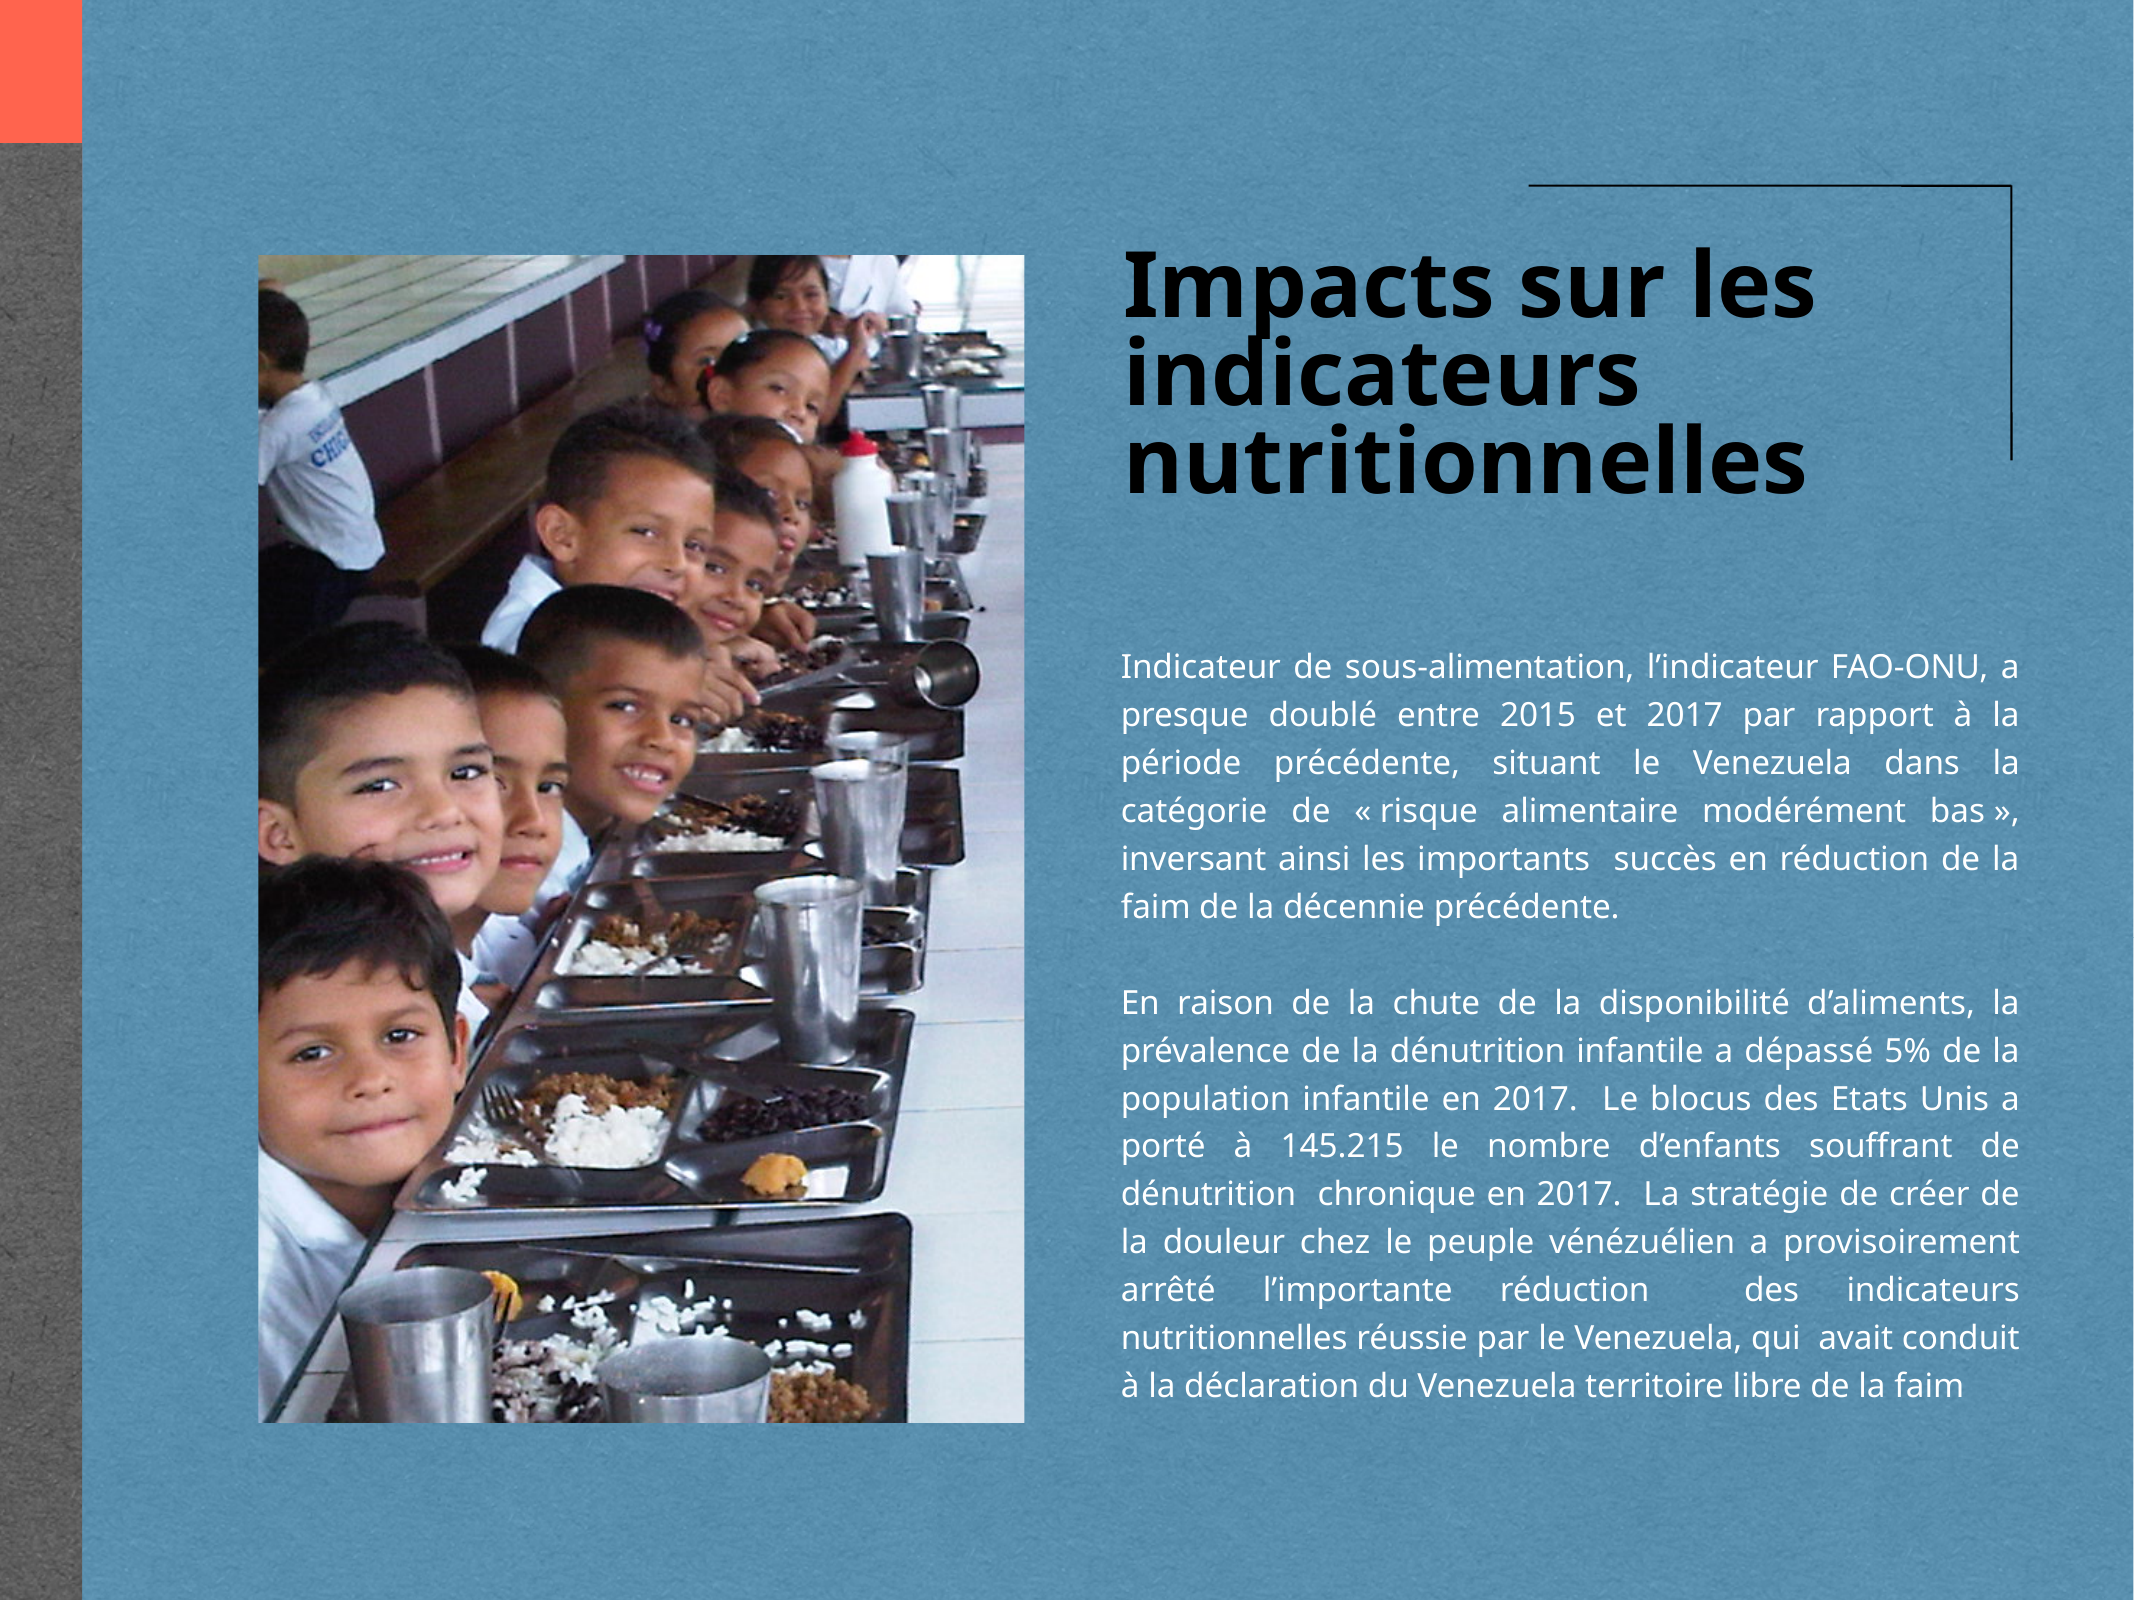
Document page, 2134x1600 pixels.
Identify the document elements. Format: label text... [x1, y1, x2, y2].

text_box Impacts sur les indicateurs nutritionnelles [1115, 238, 2065, 520]
text_box [0, 143, 83, 1600]
text_box [0, 0, 83, 143]
picture [83, 0, 2134, 1600]
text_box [1528, 185, 2012, 461]
text_box Indicateur de sous-alimentation, l’indicateur FAO-ONU, a presque doublé entre 2015 et 2017 par rapport à la période précédente, situant le Venezuela dans la catégorie de « risque alimentaire modérément bas », inversant ainsi les importants succès en réduction de la faim de la décennie précédente. En raison de la chute de la disponibilité d’aliments, la prévalence de la dénutrition infantile a dépassé 5% de la population infantile en 2017. Le blocus des Etats Unis a porté à 145.215 le nombre d’enfants souffrant de dénutrition chronique en 2017. La stratégie de créer de la douleur chez le peuple vénézuélien a provisoirement arrêté l’importante réduction des indicateurs nutritionnelles réussie par le Venezuela, qui avait conduit à la déclaration du Venezuela territoire libre de la faim [1112, 629, 2030, 1413]
